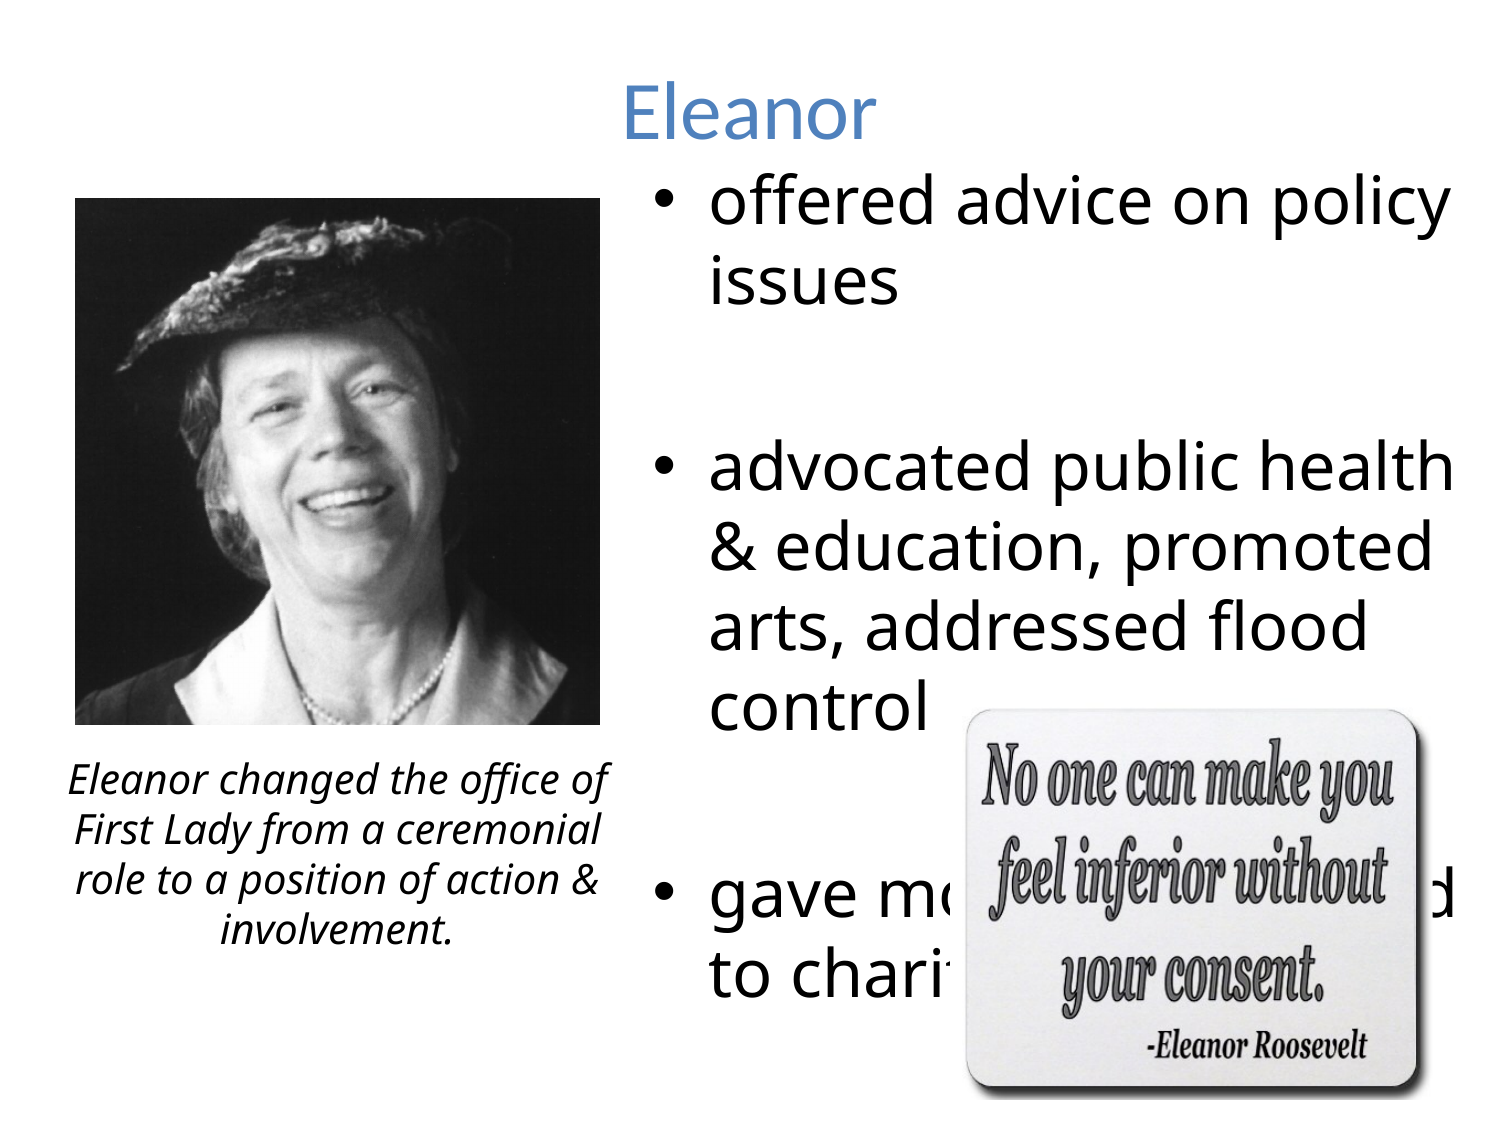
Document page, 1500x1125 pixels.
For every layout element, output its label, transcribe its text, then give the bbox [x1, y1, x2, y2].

title Eleanor [75, 12, 1425, 200]
picture [74, 198, 601, 726]
text_box Eleanor changed the office of First Lady from a ceremonial role to a position of action & involvement. [37, 745, 638, 961]
picture [949, 695, 1433, 1101]
list offered advice on policy issues advocated public health & education, promoted arts, addressed flood control gave money she earned to charity [637, 149, 1500, 1063]
